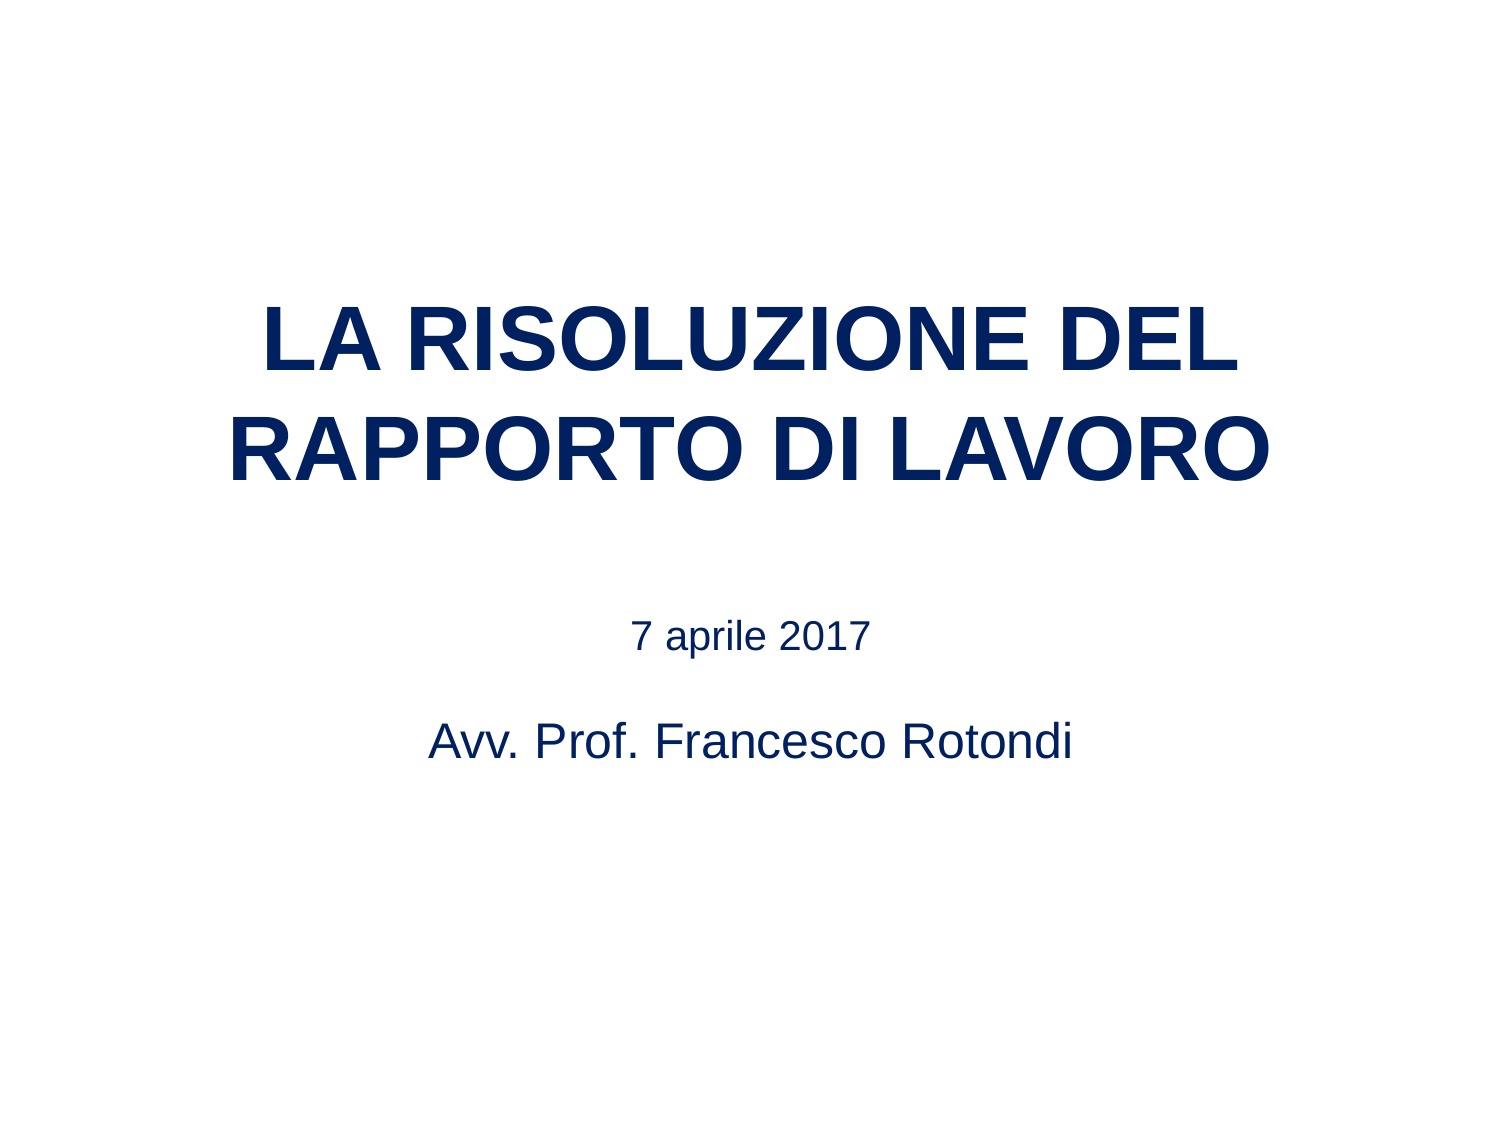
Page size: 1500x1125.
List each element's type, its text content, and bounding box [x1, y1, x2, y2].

text_box LA RISOLUZIONE DEL RAPPORTO DI LAVORO 7 aprile 2017 Avv. Prof. Francesco Rotondi [17, 66, 1456, 886]
